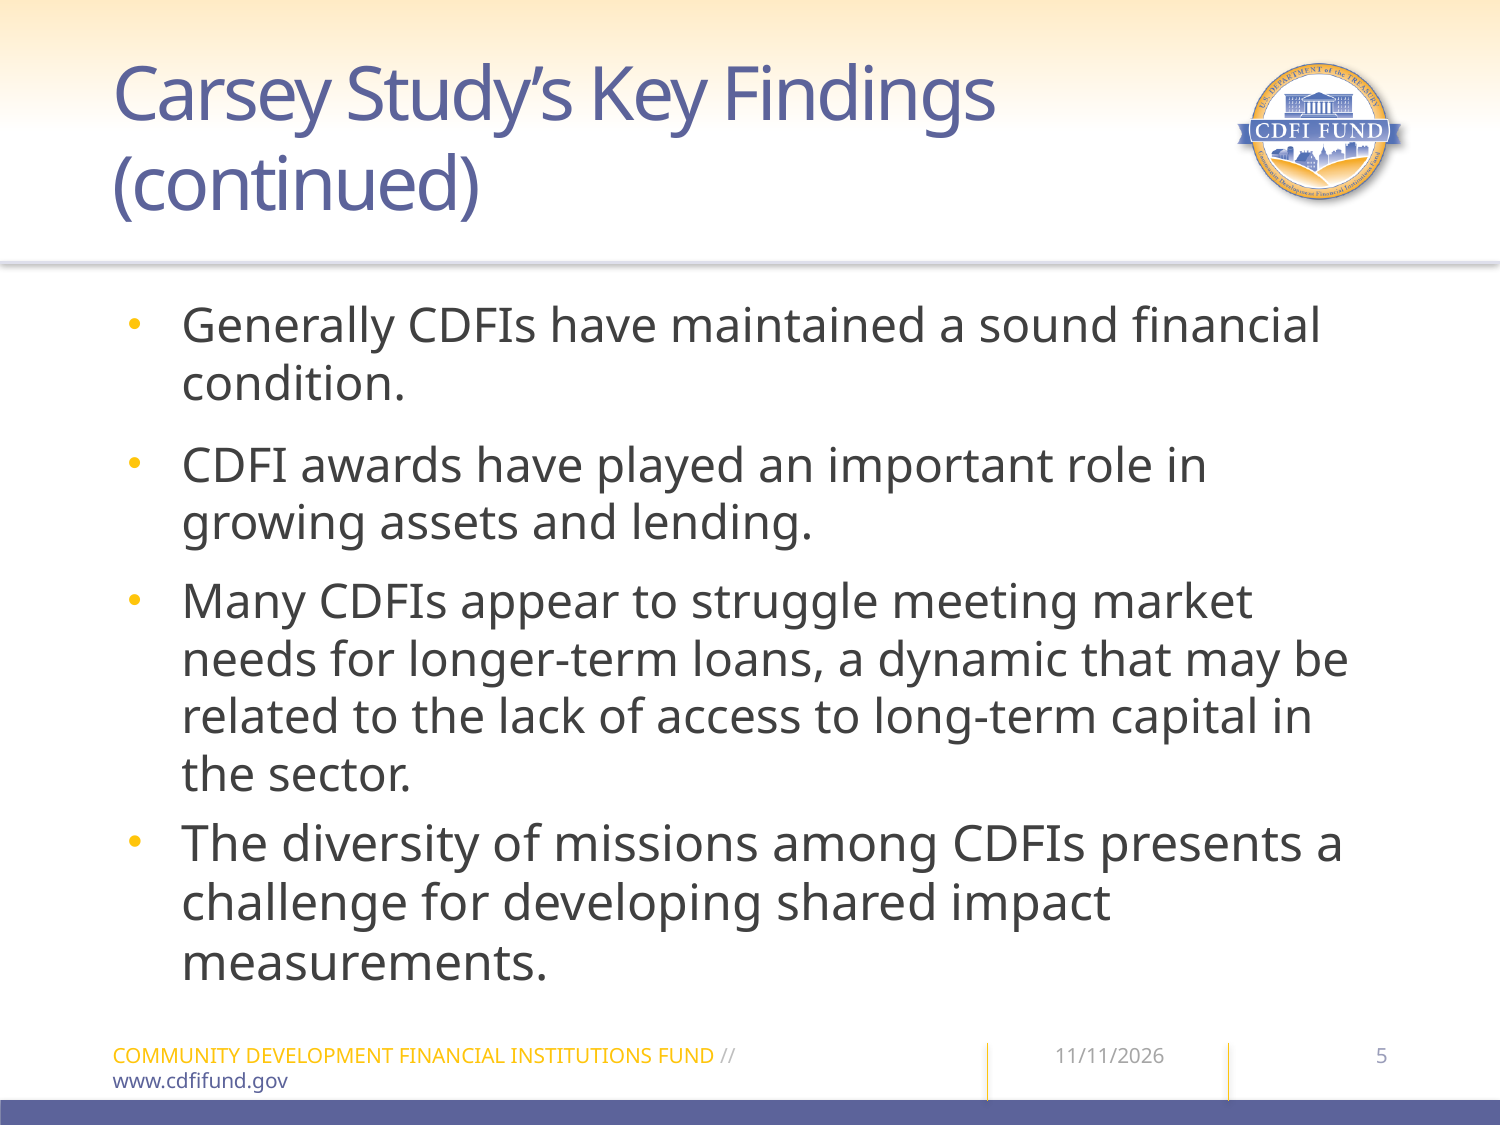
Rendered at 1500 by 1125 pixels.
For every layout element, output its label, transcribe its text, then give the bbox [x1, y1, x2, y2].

slide_number 5 [1275, 1042, 1388, 1103]
footer COMMUNITY DEVELOPMENT FINANCIAL INSTITUTIONS FUND // www.cdfifund.gov [112, 1042, 938, 1100]
picture [1237, 62, 1401, 200]
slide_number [1031, 1042, 1188, 1100]
list Generally CDFIs have maintained a sound financial condition. CDFI awards have played an important role in growing assets and lending. Many CDFIs appear to struggle meeting market needs for longer-term loans, a dynamic that may be related to the lack of access to long-term capital in the sector. The diversity of missions among CDFIs presents a challenge for developing shared impact measurements. [112, 287, 1388, 1005]
title Carsey Study’s Key Findings (continued) [112, 45, 1175, 225]
